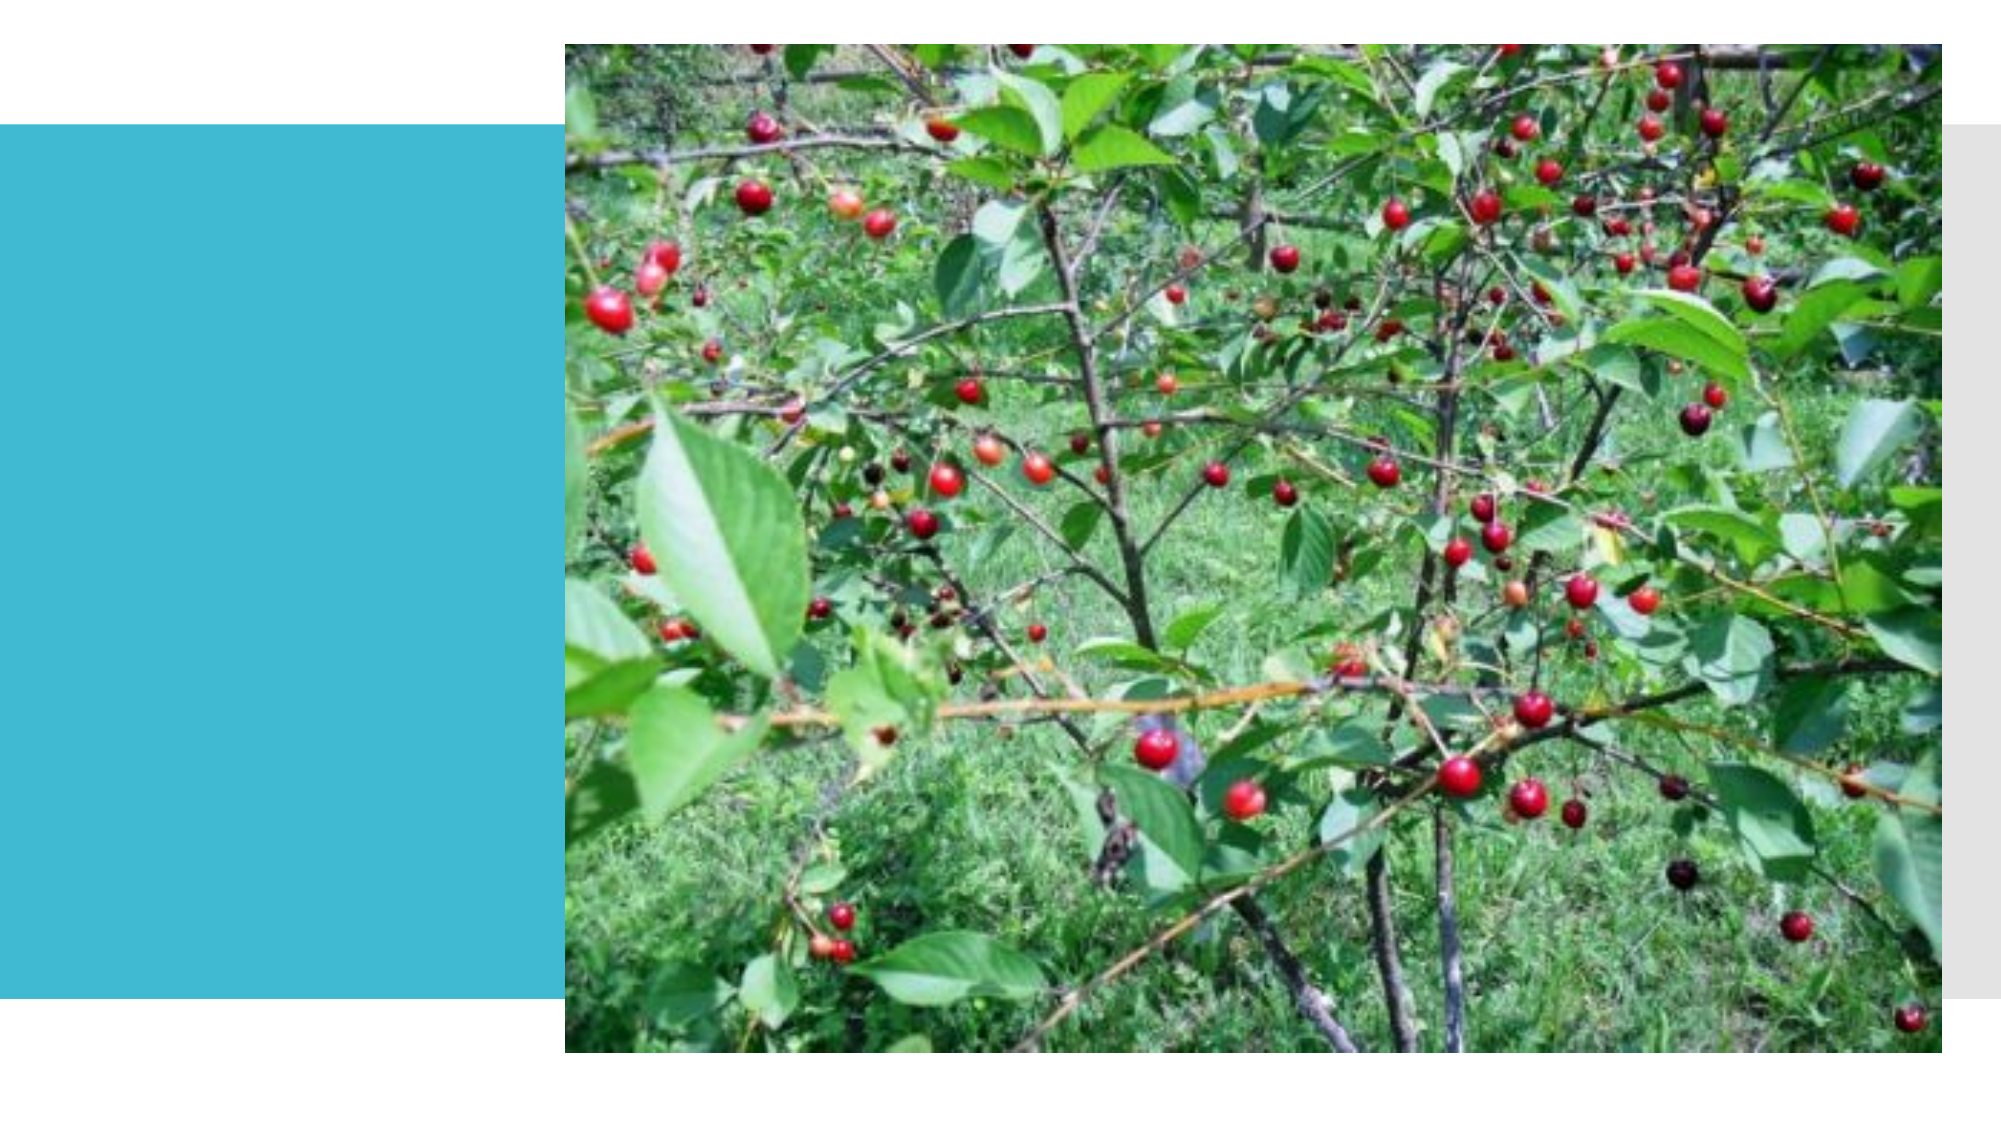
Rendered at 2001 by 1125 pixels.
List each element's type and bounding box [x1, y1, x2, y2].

list [565, 44, 1942, 1053]
